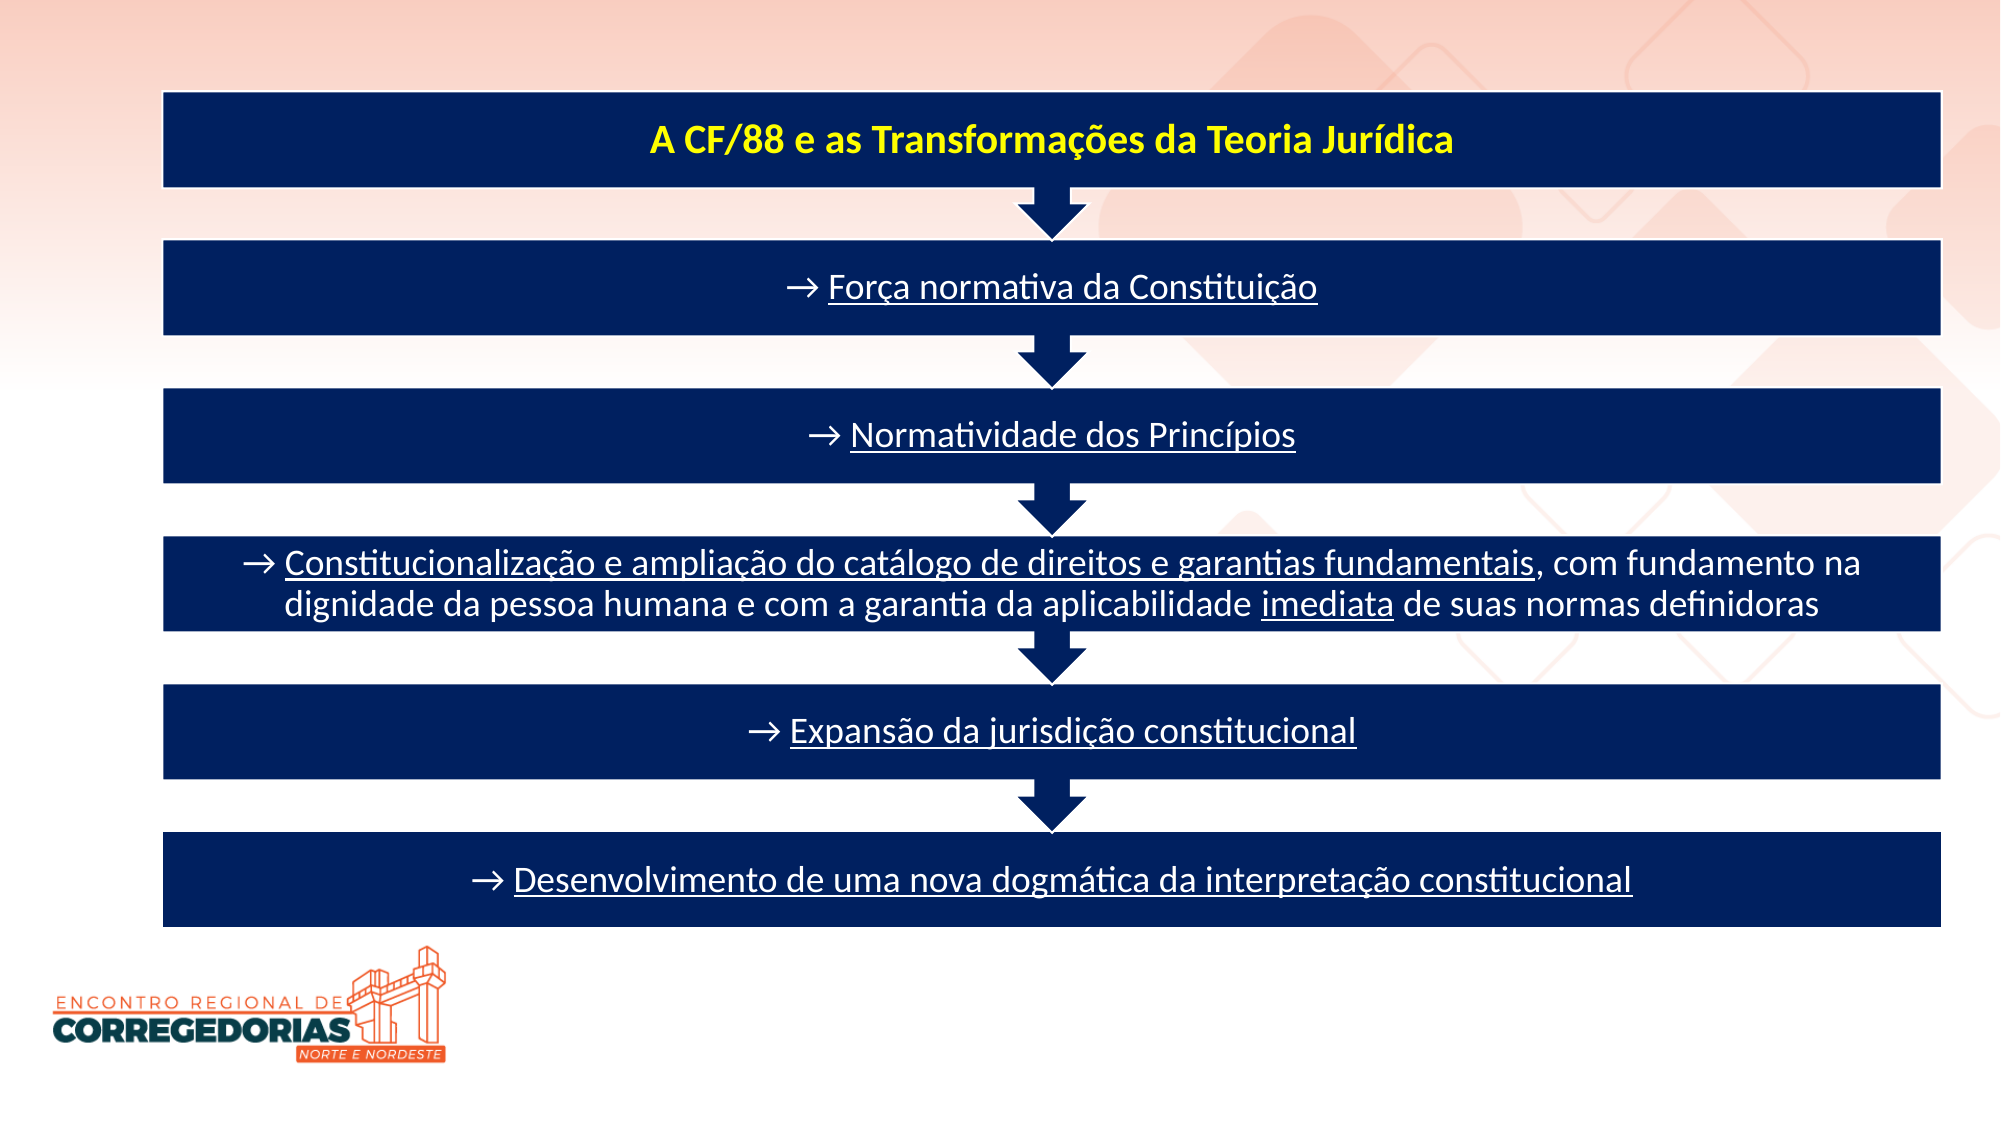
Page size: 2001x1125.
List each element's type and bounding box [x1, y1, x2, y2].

text_box [162, 90, 1942, 929]
picture [0, 0, 2001, 1125]
